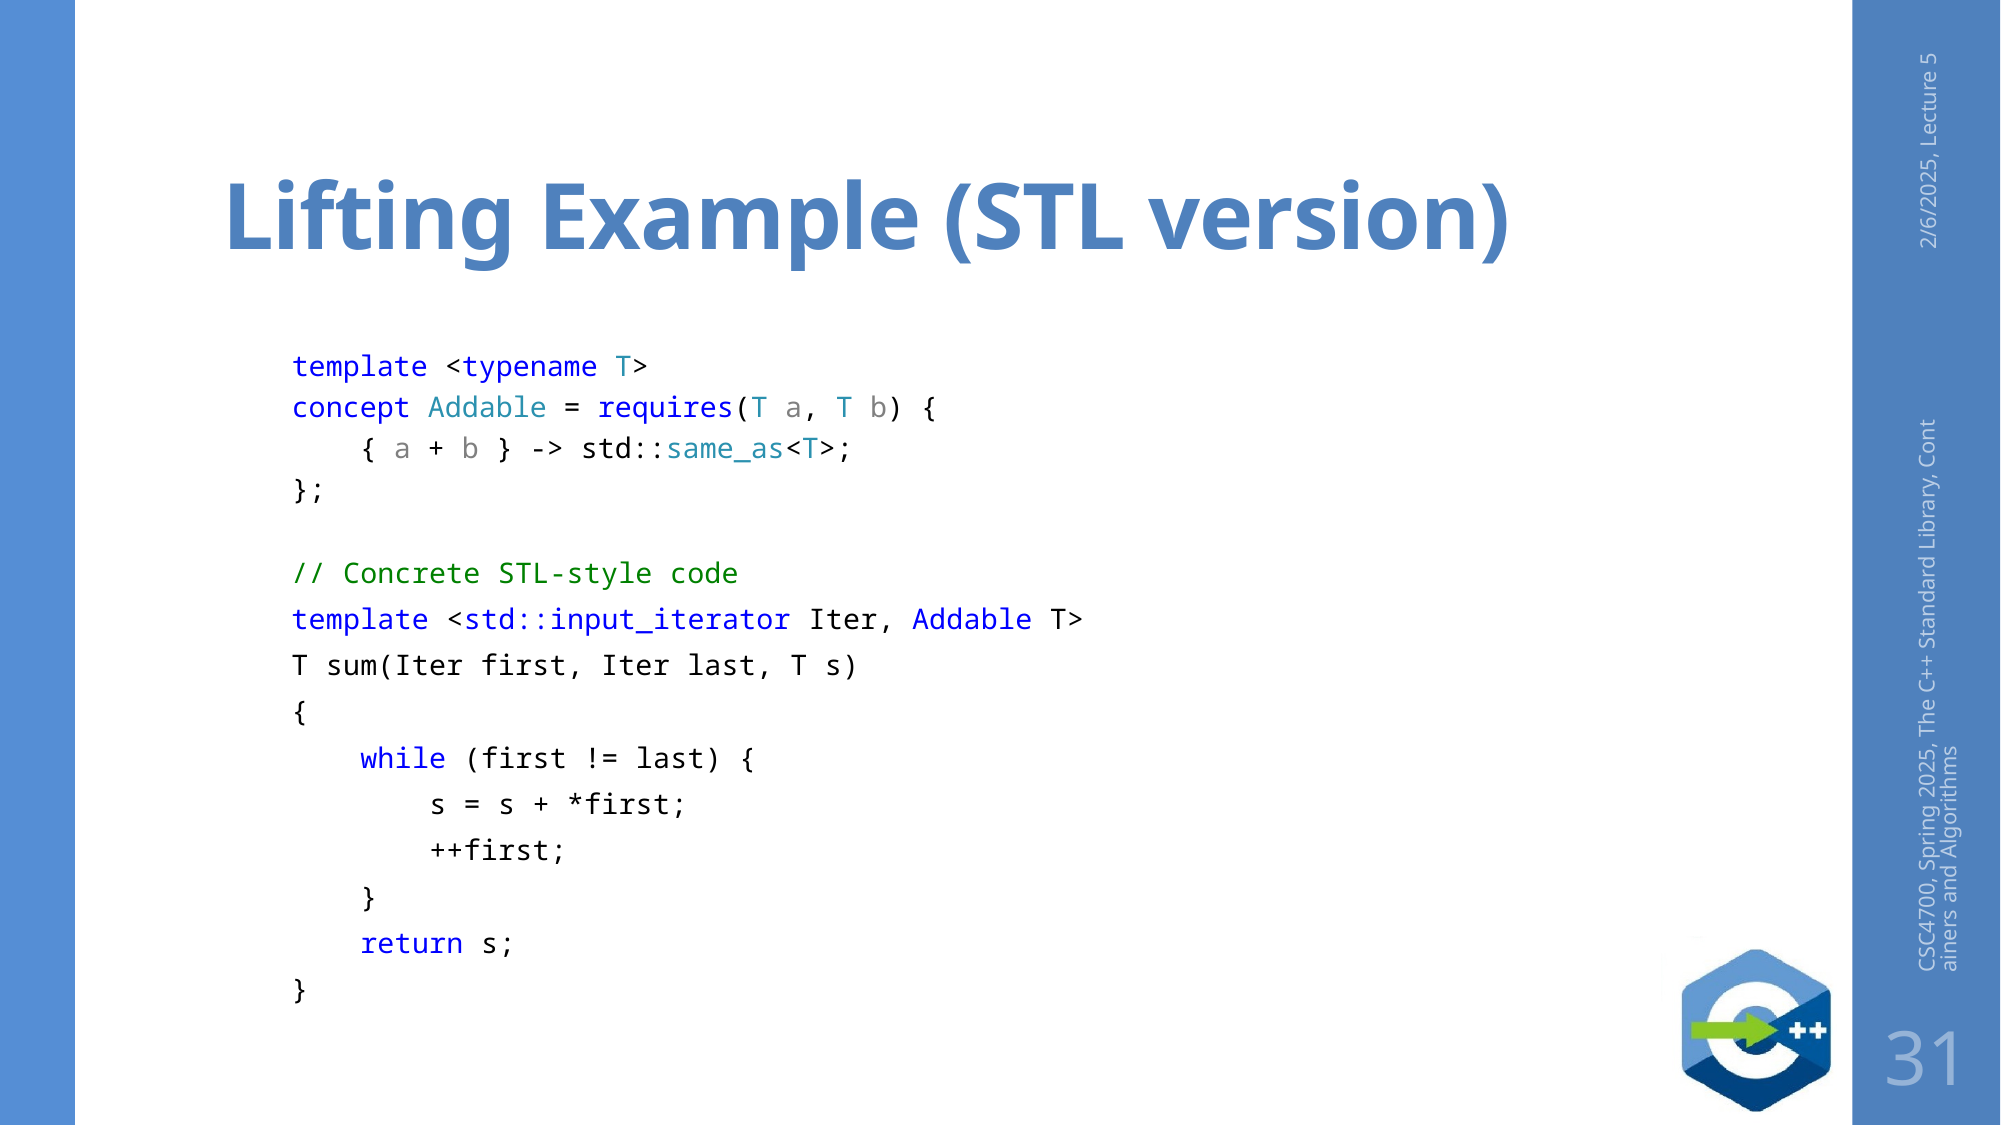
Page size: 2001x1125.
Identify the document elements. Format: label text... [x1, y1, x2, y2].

list template <typename T> concept Addable = requires(T a, T b) { { a + b } -> std::same_as<T>; }; // Concrete STL-style code template <std::input_iterator Iter, Addable T> T sum(Iter first, Iter last, T s) { while (first != last) { s = s + *first; ++first; } return s; } [206, 299, 1617, 1014]
picture [1661, 936, 1851, 1125]
title Lifting Example (STL version) [206, 48, 1797, 278]
footer CSC4700, Spring 2025, The C++ Standard Library, Containers and Algorithms [1897, 400, 1958, 988]
slide_number 31 [1852, 1012, 2000, 1110]
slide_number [1897, 37, 1958, 351]
